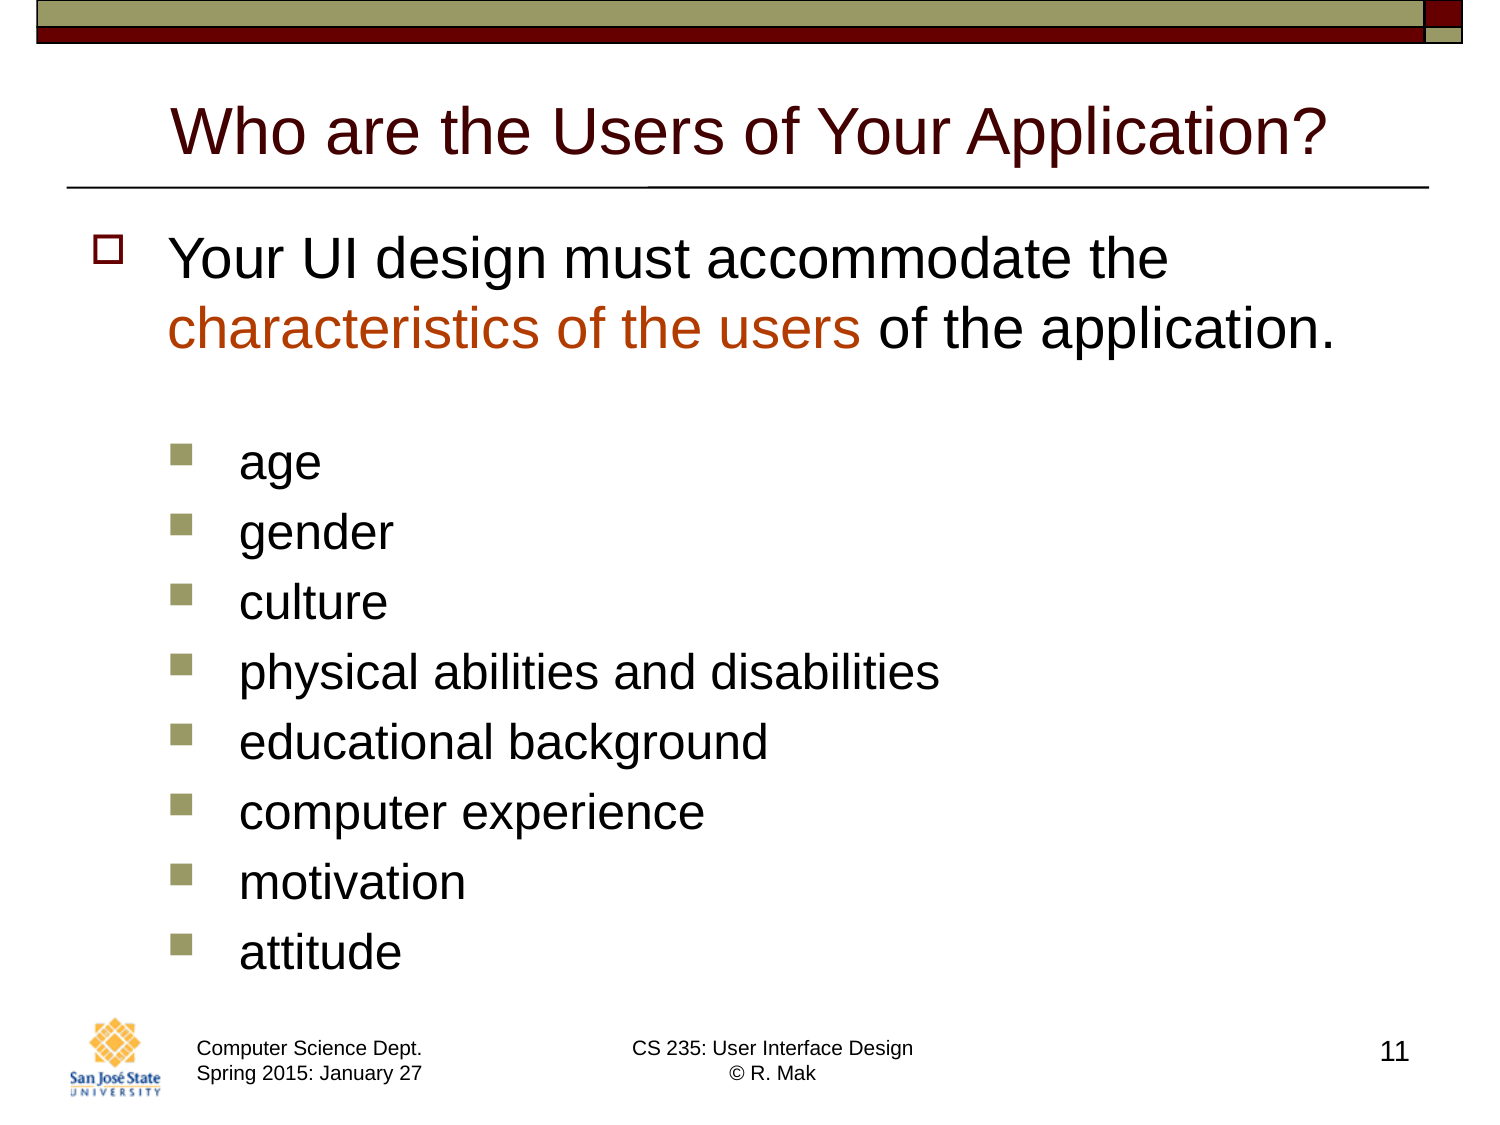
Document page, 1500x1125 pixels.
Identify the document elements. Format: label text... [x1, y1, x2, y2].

list Your UI design must accommodate the characteristics of the users of the application. age gender culture physical abilities and disabilities educational background computer experience motivation attitude [75, 212, 1425, 1006]
title Who are the Users of Your Application? [75, 67, 1425, 175]
slide_number 11 [1112, 1025, 1425, 1100]
picture [60, 1012, 166, 1112]
